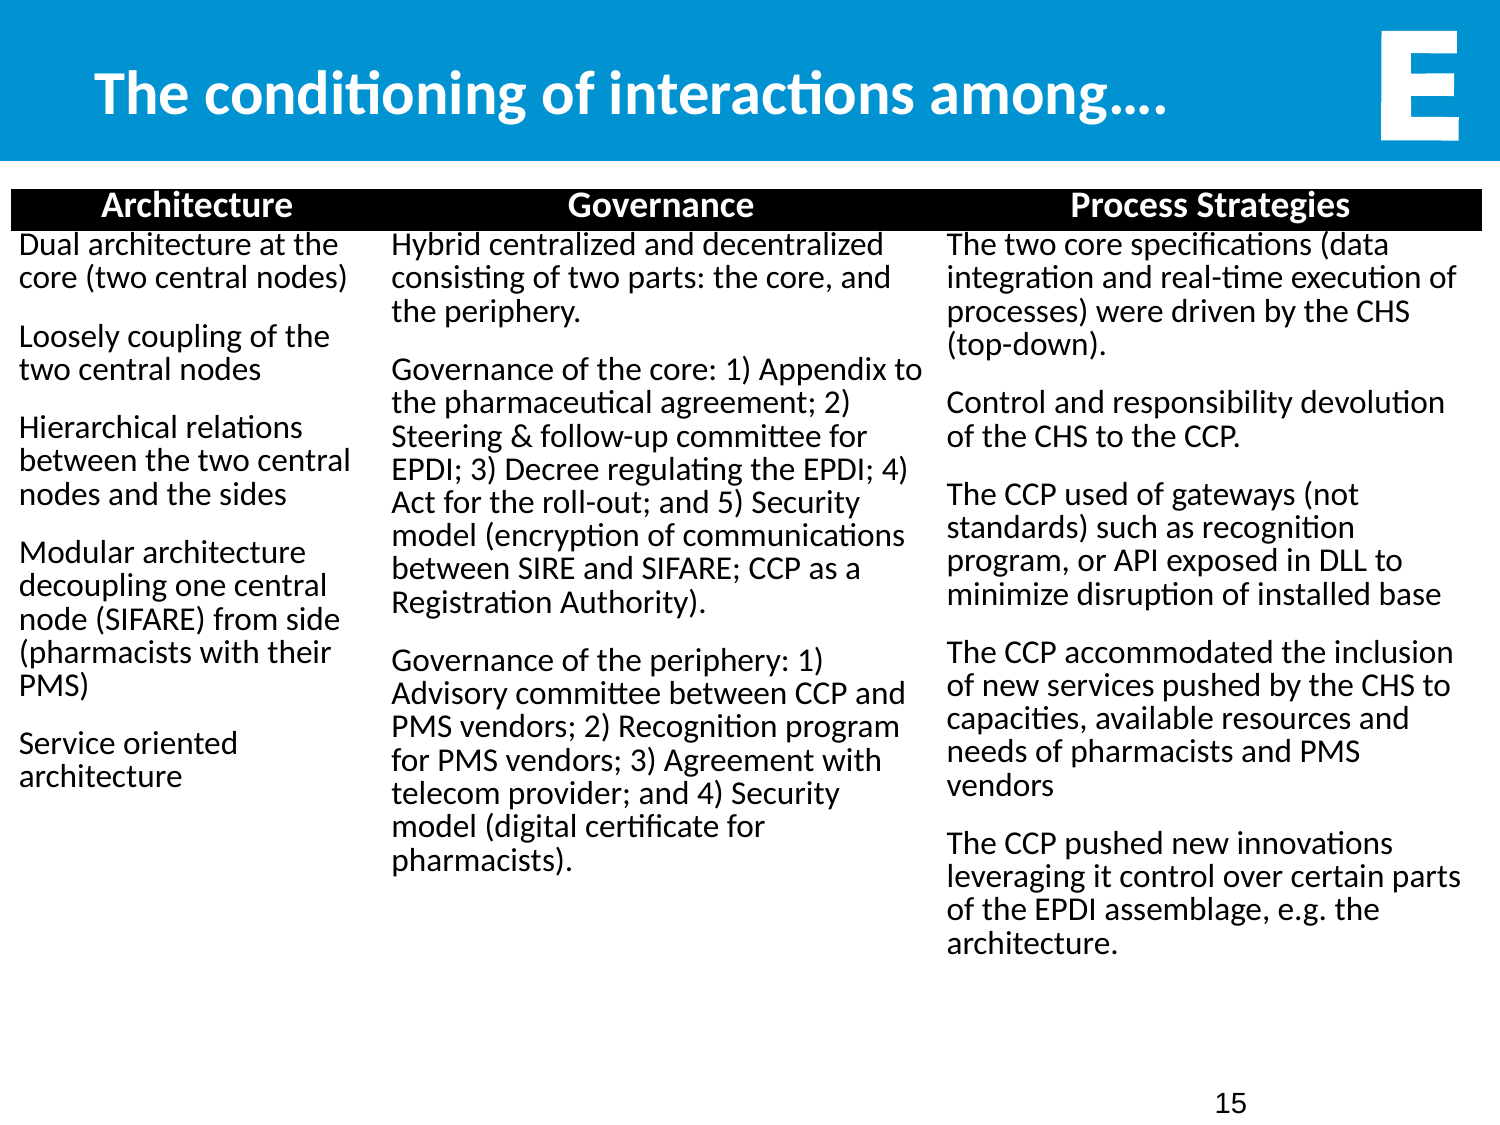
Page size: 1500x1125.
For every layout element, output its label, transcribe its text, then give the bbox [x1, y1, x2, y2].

slide_number 15 [1074, 1076, 1387, 1125]
table_header Architecture [11, 189, 384, 231]
title The conditioning of interactions among…. [79, 31, 1364, 149]
table_cell Hybrid centralized and decentralized consisting of two parts: the core, and the periphery. Governance of the core: 1) Appendix to the pharmaceutical agreement; 2) Steering & follow-up committee for EPDI; 3) Decree regulating the EPDI; 4) Act for the roll-out; and 5) Security model (encryption of communications between SIRE and SIFARE; CCP as a Registration Authority). Governance of the periphery: 1) Advisory committee between CCP and PMS vendors; 2) Recognition program for PMS vendors; 3) Agreement with telecom provider; and 4) Security model (digital certificate for pharmacists). [384, 231, 939, 1087]
table_cell Dual architecture at the core (two central nodes) Loosely coupling of the two central nodes Hierarchical relations between the two central nodes and the sides Modular architecture decoupling one central node (SIFARE) from side (pharmacists with their PMS) Service oriented architecture [11, 231, 384, 1087]
table_cell The two core specifications (data integration and real-time execution of processes) were driven by the CHS (top-down). Control and responsibility devolution of the CHS to the CCP. The CCP used of gateways (not standards) such as recognition program, or API exposed in DLL to minimize disruption of installed base The CCP accommodated the inclusion of new services pushed by the CHS to capacities, available resources and needs of pharmacists and PMS vendors The CCP pushed new innovations leveraging it control over certain parts of the EPDI assemblage, e.g. the architecture. [939, 231, 1482, 1087]
table_header Governance [384, 189, 939, 231]
table_header Process Strategies [939, 189, 1482, 231]
